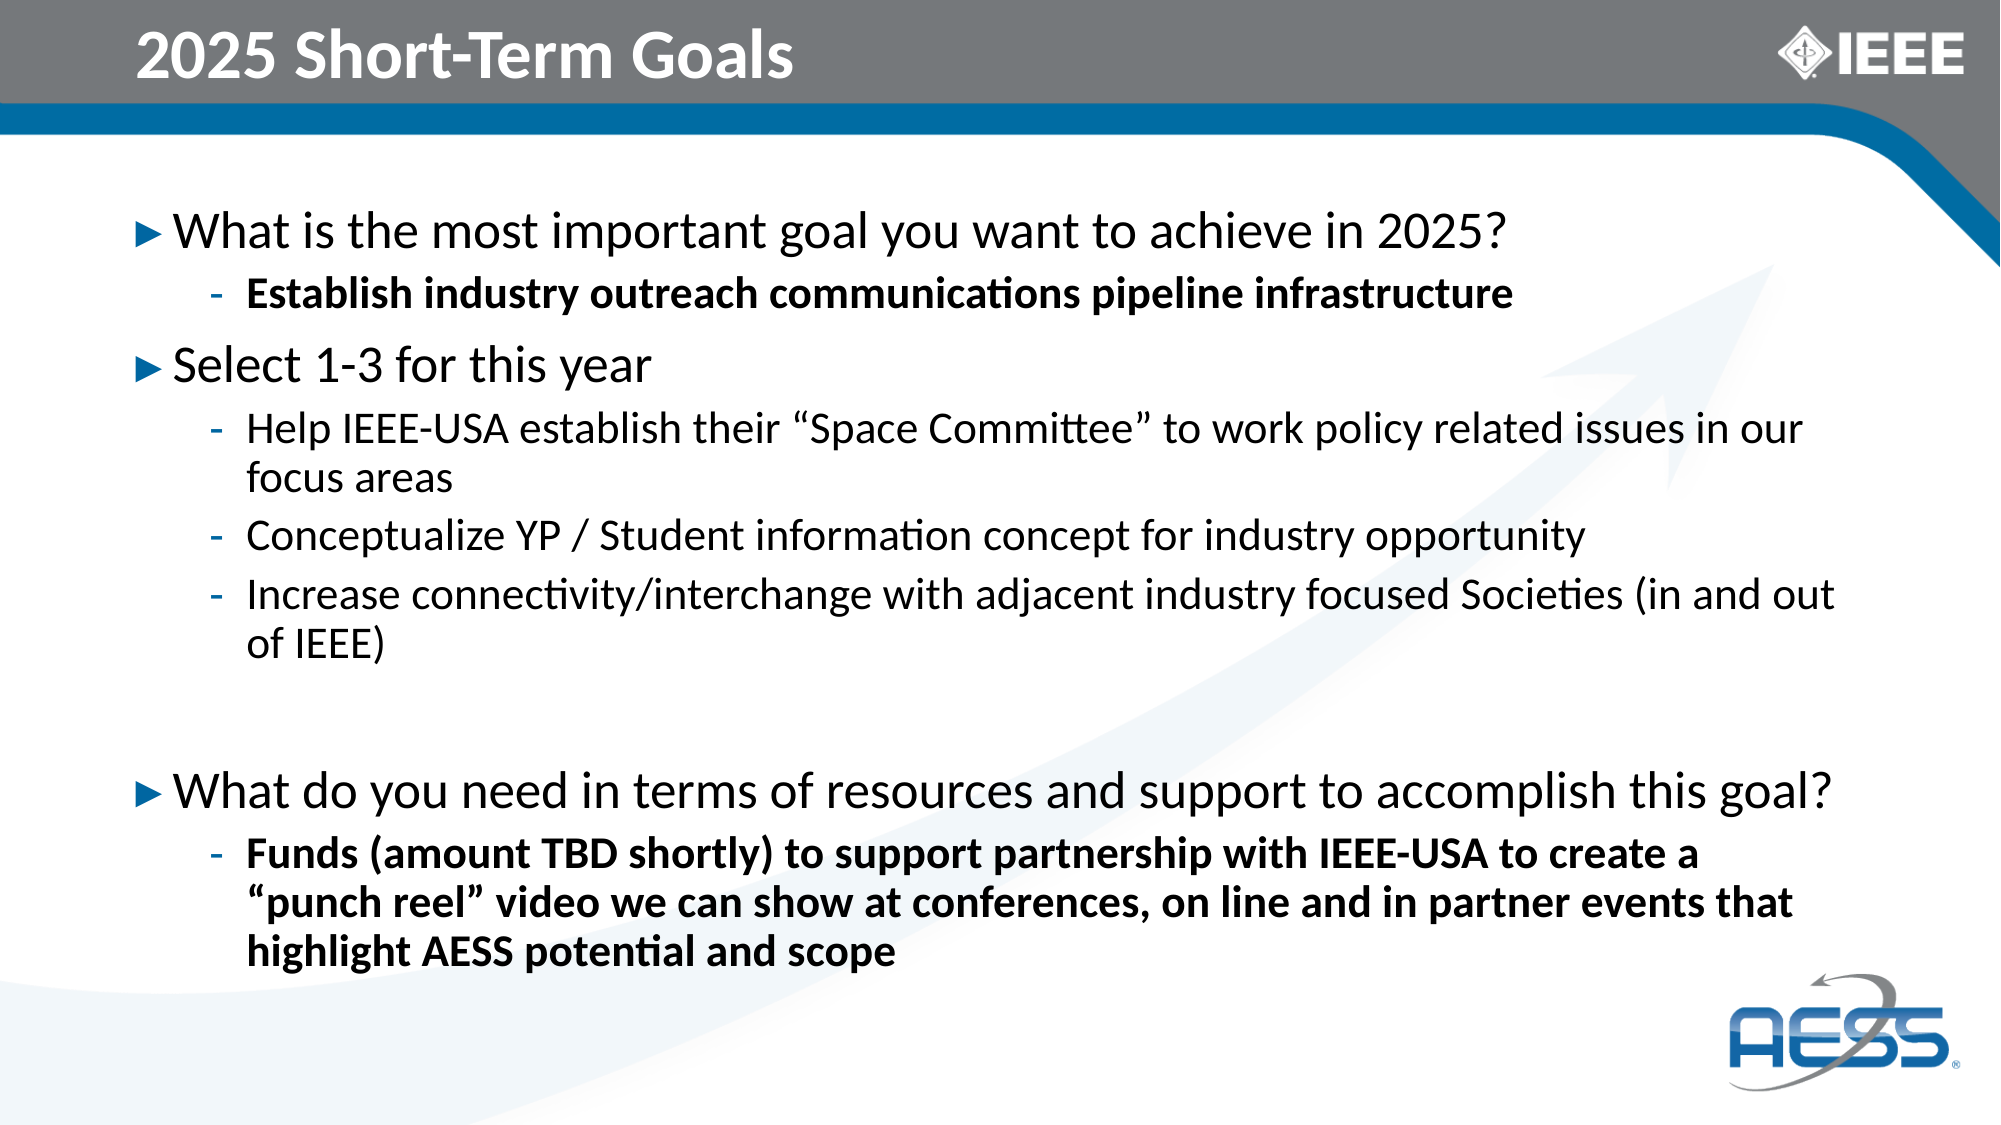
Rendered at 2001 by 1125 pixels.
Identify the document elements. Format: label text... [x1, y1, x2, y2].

picture [0, 0, 2000, 221]
title 2025 Short-Term Goals [120, 9, 1846, 90]
list What is the most important goal you want to achieve in 2025? Establish industry outreach communications pipeline infrastructure Select 1-3 for this year Help IEEE-USA establish their “Space Committee” to work policy related issues in our focus areas Conceptualize YP / Student information concept for industry opportunity Increase connectivity/interchange with adjacent industry focused Societies (in and out of IEEE) What do you need in terms of resources and support to accomplish this goal? Funds (amount TBD shortly) to support partnership with IEEE-USA to create a “punch reel” video we can show at conferences, on line and in partner events that highlight AESS potential and scope [120, 195, 1863, 1014]
picture [0, 135, 2000, 1125]
